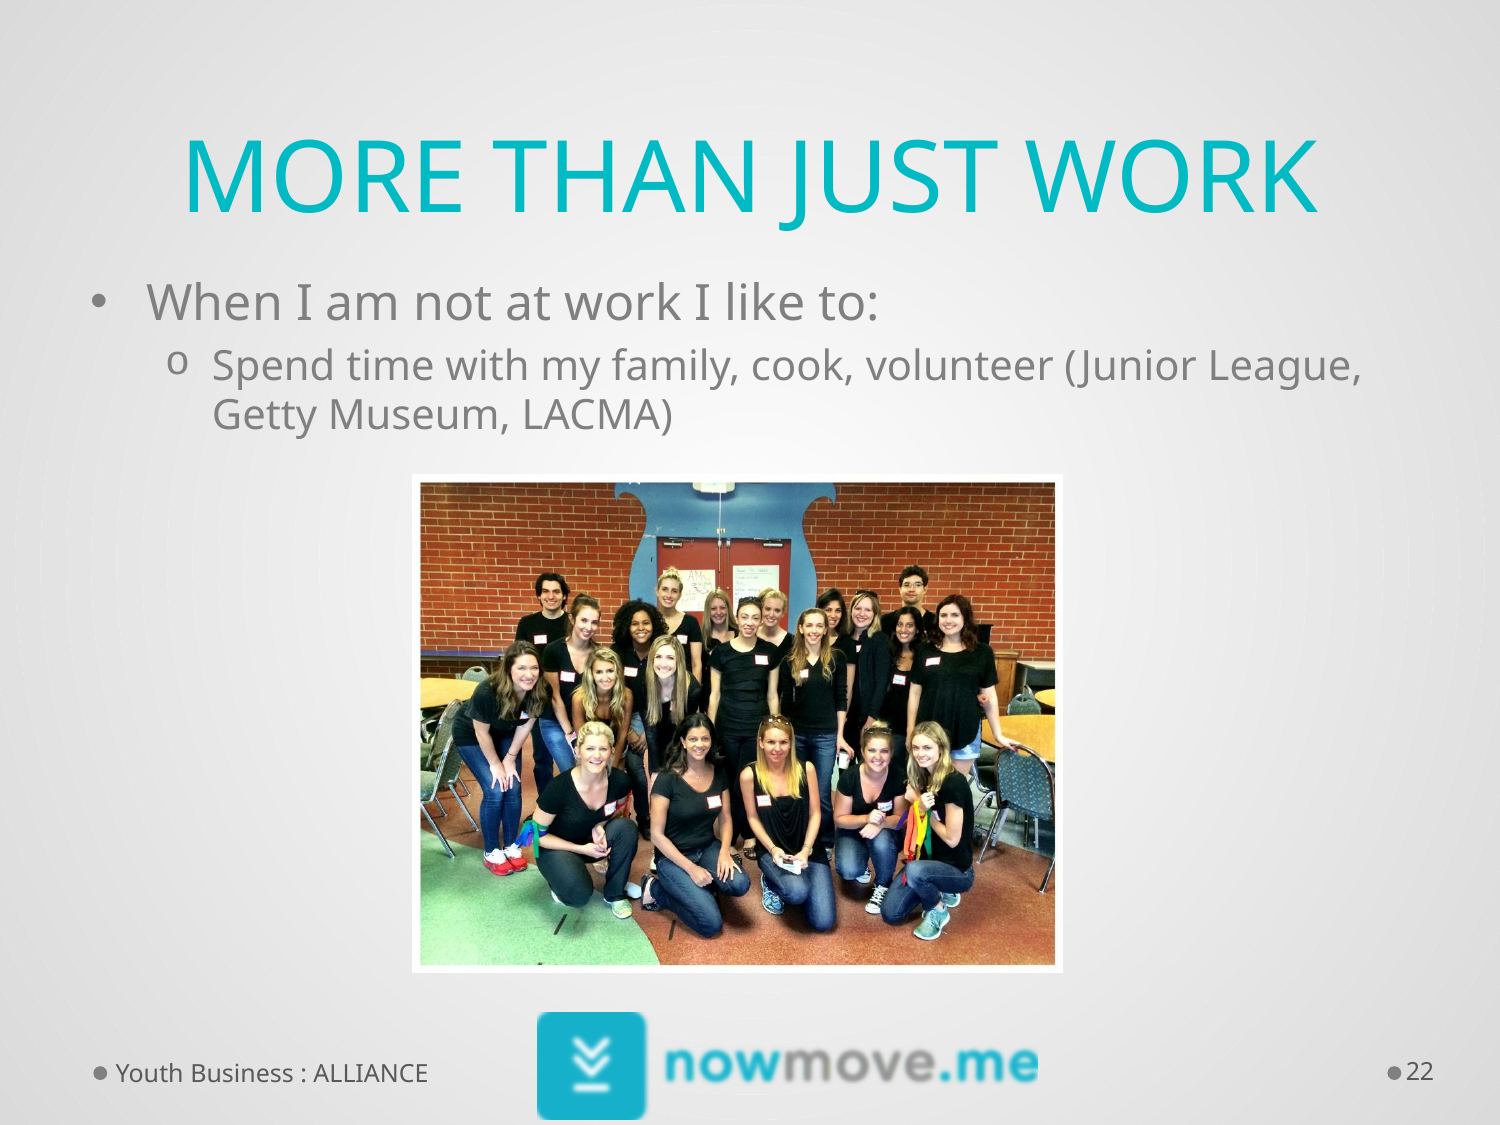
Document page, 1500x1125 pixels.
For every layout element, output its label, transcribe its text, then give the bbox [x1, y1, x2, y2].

footer Youth Business : ALLIANCE [108, 1042, 576, 1103]
title More than just work [75, 22, 1425, 240]
slide_number 22 [1401, 1042, 1494, 1103]
picture [537, 1012, 1038, 1120]
list When I am not at work I like to: Spend time with my family, cook, volunteer (Junior League, Getty Museum, LACMA) [75, 262, 1425, 1005]
picture [412, 474, 1063, 973]
